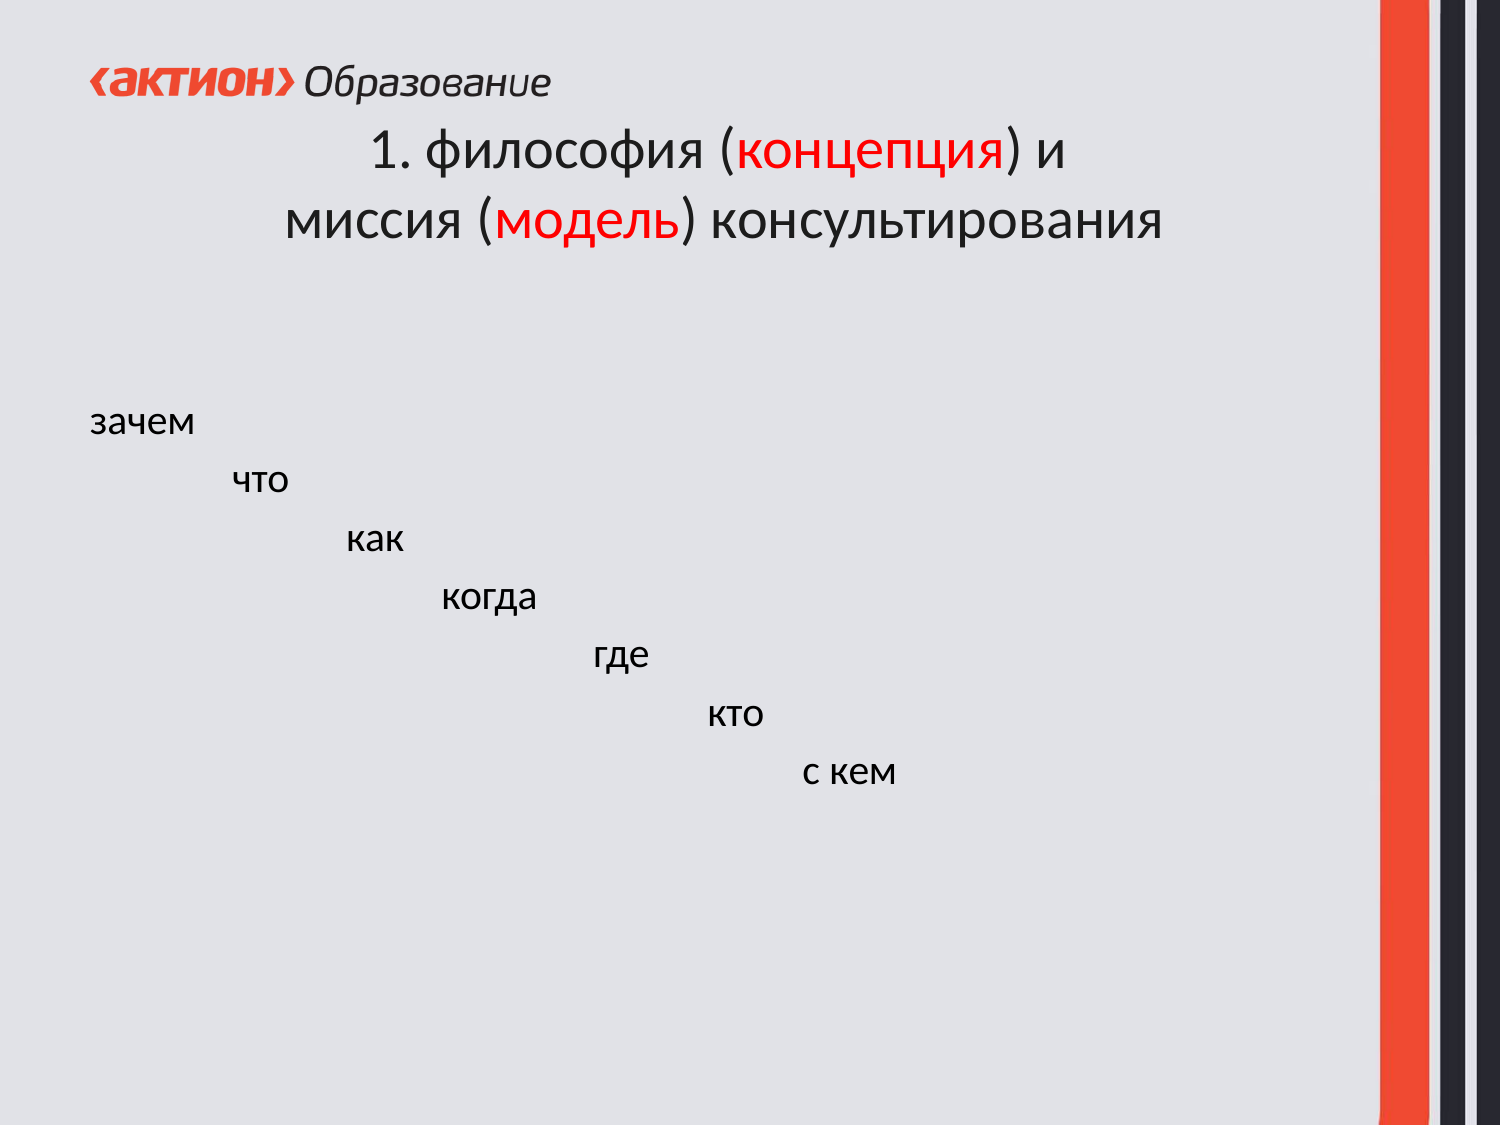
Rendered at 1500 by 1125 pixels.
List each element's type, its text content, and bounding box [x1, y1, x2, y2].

picture [0, 0, 1500, 1125]
title 1. философия (концепция) и миссия (модель) консультирования [104, 113, 1345, 318]
list зачем что как когда где кто с кем [74, 385, 1345, 1006]
